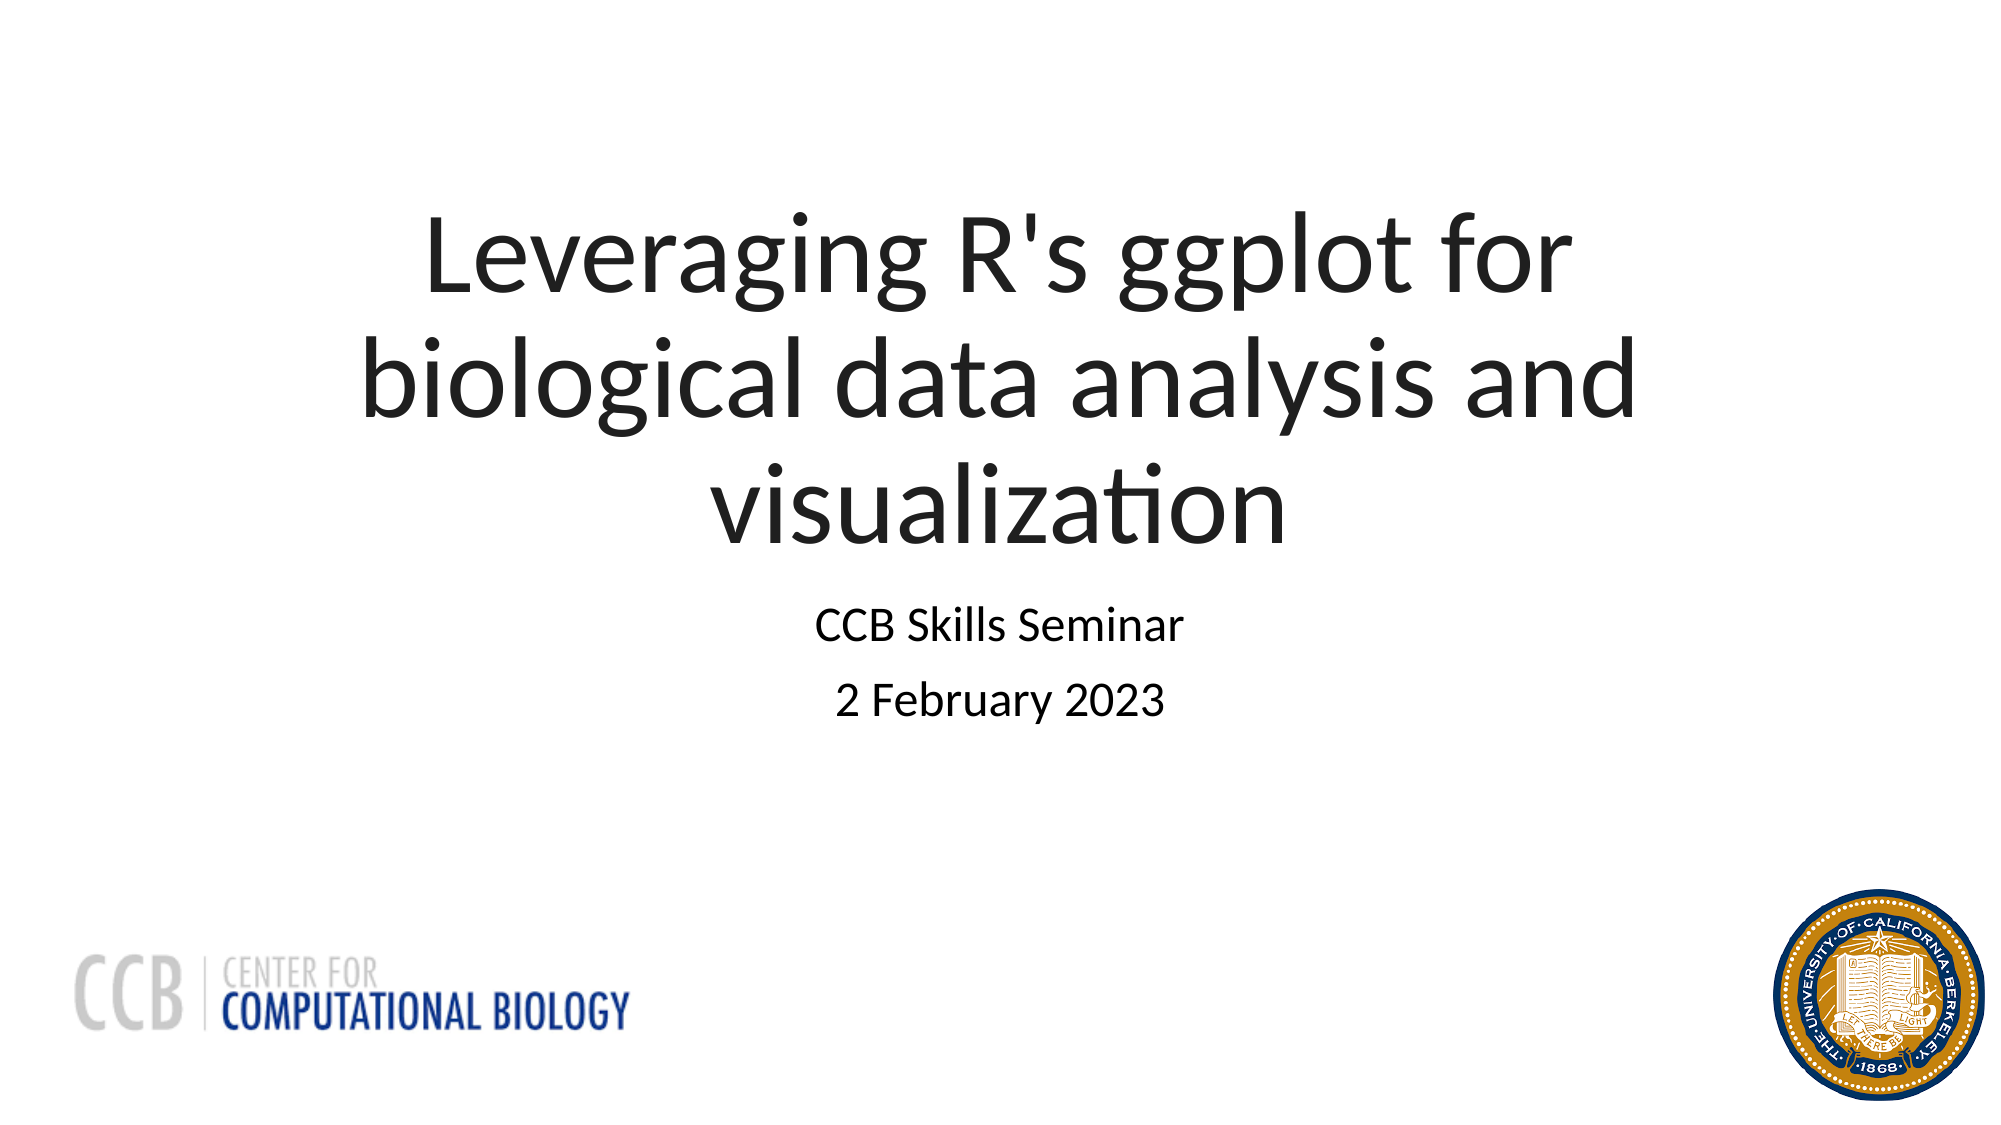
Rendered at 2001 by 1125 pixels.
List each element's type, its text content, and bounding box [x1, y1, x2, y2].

picture [41, 889, 664, 1096]
picture [1773, 889, 1985, 1101]
title Leveraging R's ggplot for biological data analysis and visualization [249, 184, 1750, 576]
subtitle CCB Skills Seminar 2 February 2023 [249, 590, 1750, 863]
